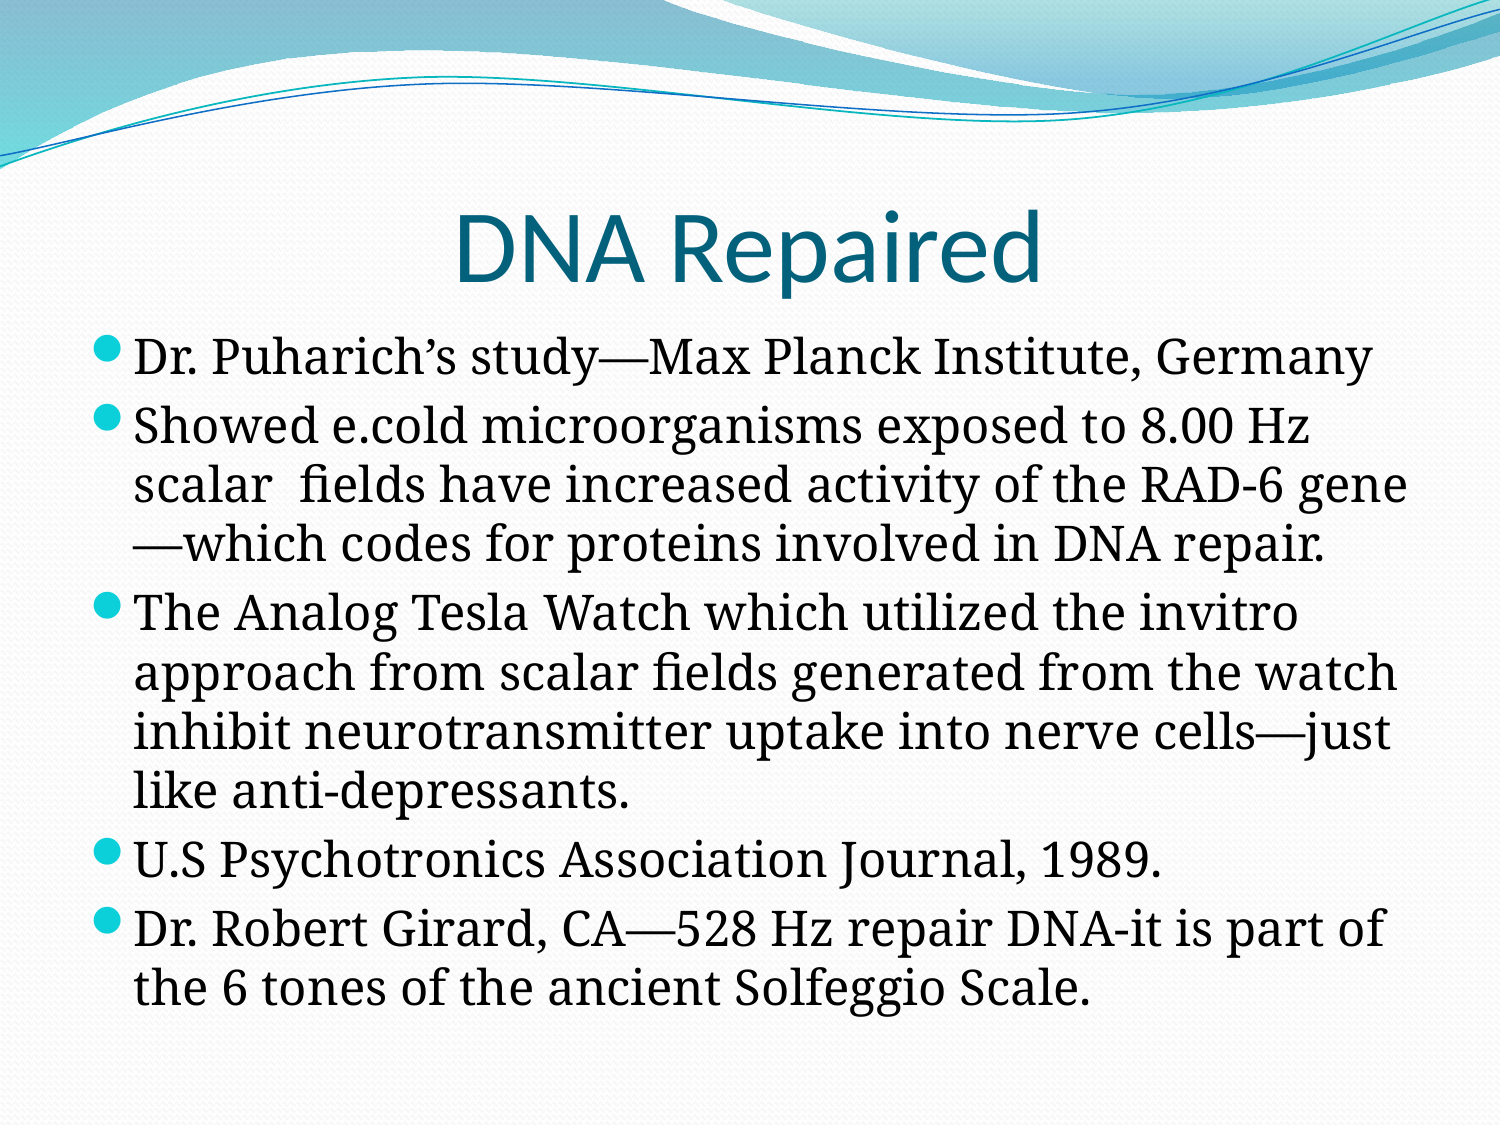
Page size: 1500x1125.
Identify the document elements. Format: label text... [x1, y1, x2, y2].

list Dr. Puharich’s study—Max Planck Institute, Germany Showed e.cold microorganisms exposed to 8.00 Hz scalar fields have increased activity of the RAD-6 gene—which codes for proteins involved in DNA repair. The Analog Tesla Watch which utilized the invitro approach from scalar fields generated from the watch inhibit neurotransmitter uptake into nerve cells—just like anti-depressants. U.S Psychotronics Association Journal, 1989. Dr. Robert Girard, CA—528 Hz repair DNA-it is part of the 6 tones of the ancient Solfeggio Scale. [75, 317, 1425, 1038]
title DNA Repaired [75, 115, 1425, 303]
